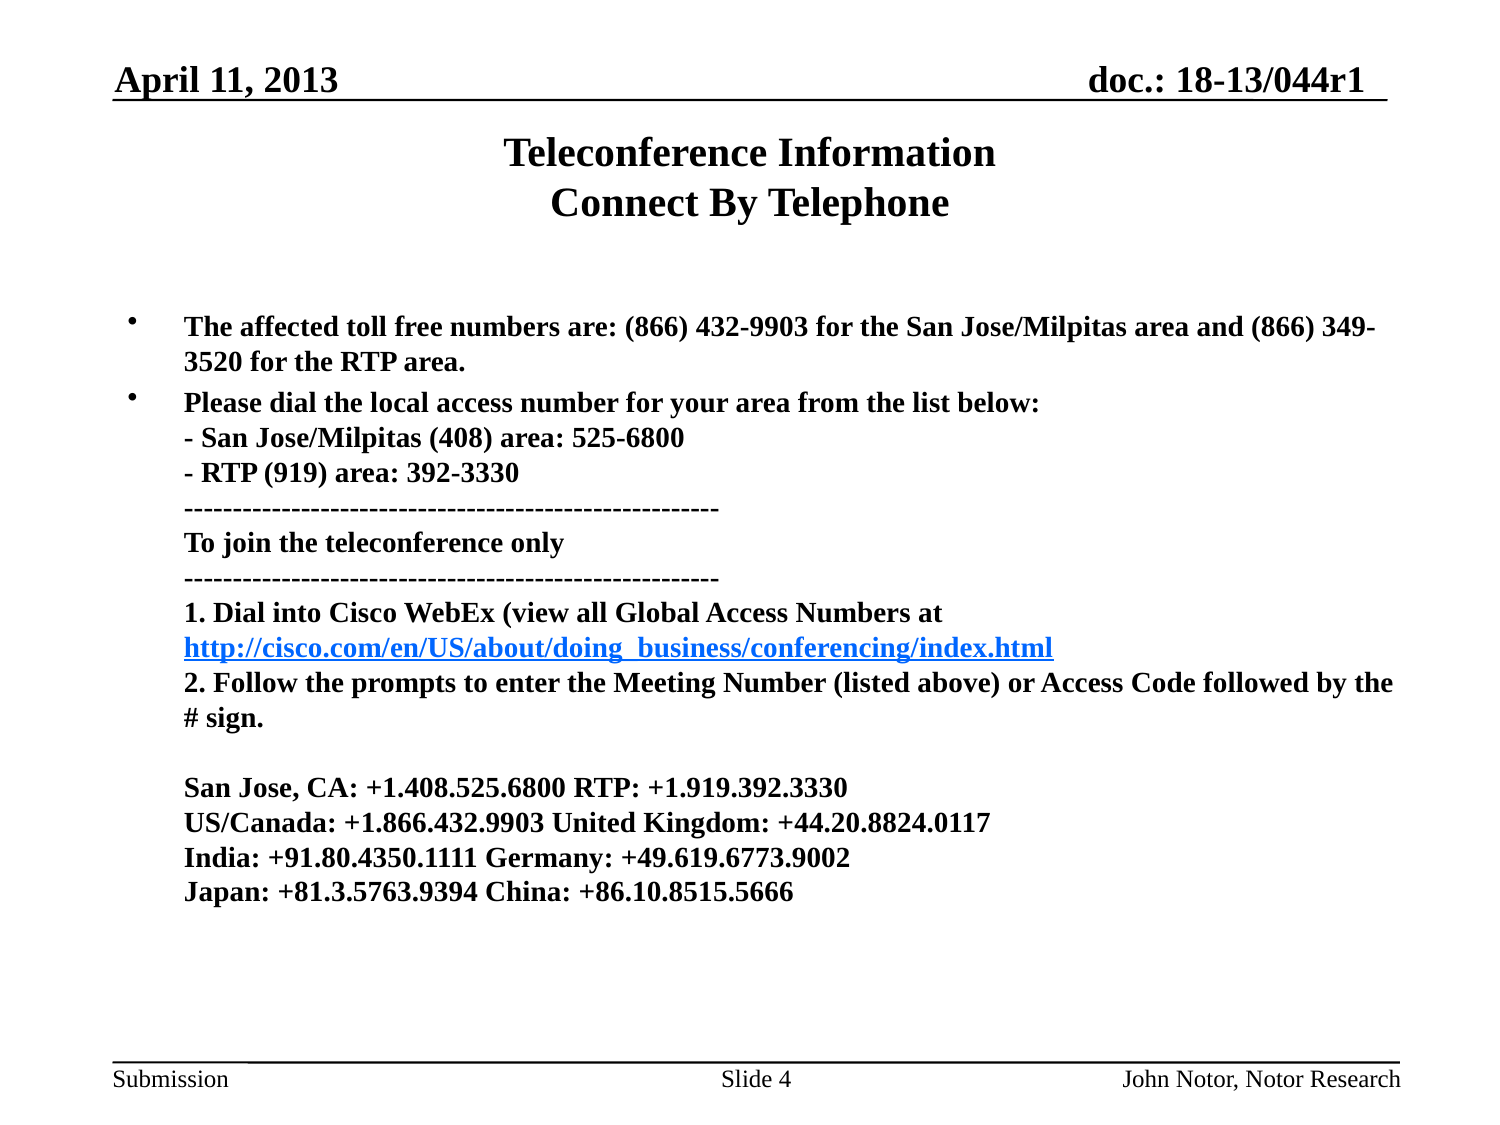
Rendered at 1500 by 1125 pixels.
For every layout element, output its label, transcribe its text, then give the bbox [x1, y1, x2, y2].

list The affected toll free numbers are: (866) 432-9903 for the San Jose/Milpitas area and (866) 349-3520 for the RTP area. Please dial the local access number for your area from the list below: - San Jose/Milpitas (408) area: 525-6800 - RTP (919) area: 392-3330 ------------------------------------------------------- To join the teleconference only ------------------------------------------------------- 1. Dial into Cisco WebEx (view all Global Access Numbers at http://cisco.com/en/US/about/doing_business/conferencing/index.html 2. Follow the prompts to enter the Meeting Number (listed above) or Access Code followed by the # sign. San Jose, CA: +1.408.525.6800 RTP: +1.919.392.3330 US/Canada: +1.866.432.9903 United Kingdom: +44.20.8824.0117 India: +91.80.4350.1111 Germany: +49.619.6773.9002 Japan: +81.3.5763.9394 China: +86.10.8515.5666 [112, 299, 1426, 976]
footer John Notor, Notor Research [1087, 1062, 1402, 1094]
slide_number Slide 4 [712, 1061, 800, 1093]
title Teleconference Information Connect By Telephone [112, 112, 1388, 238]
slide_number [114, 54, 341, 101]
